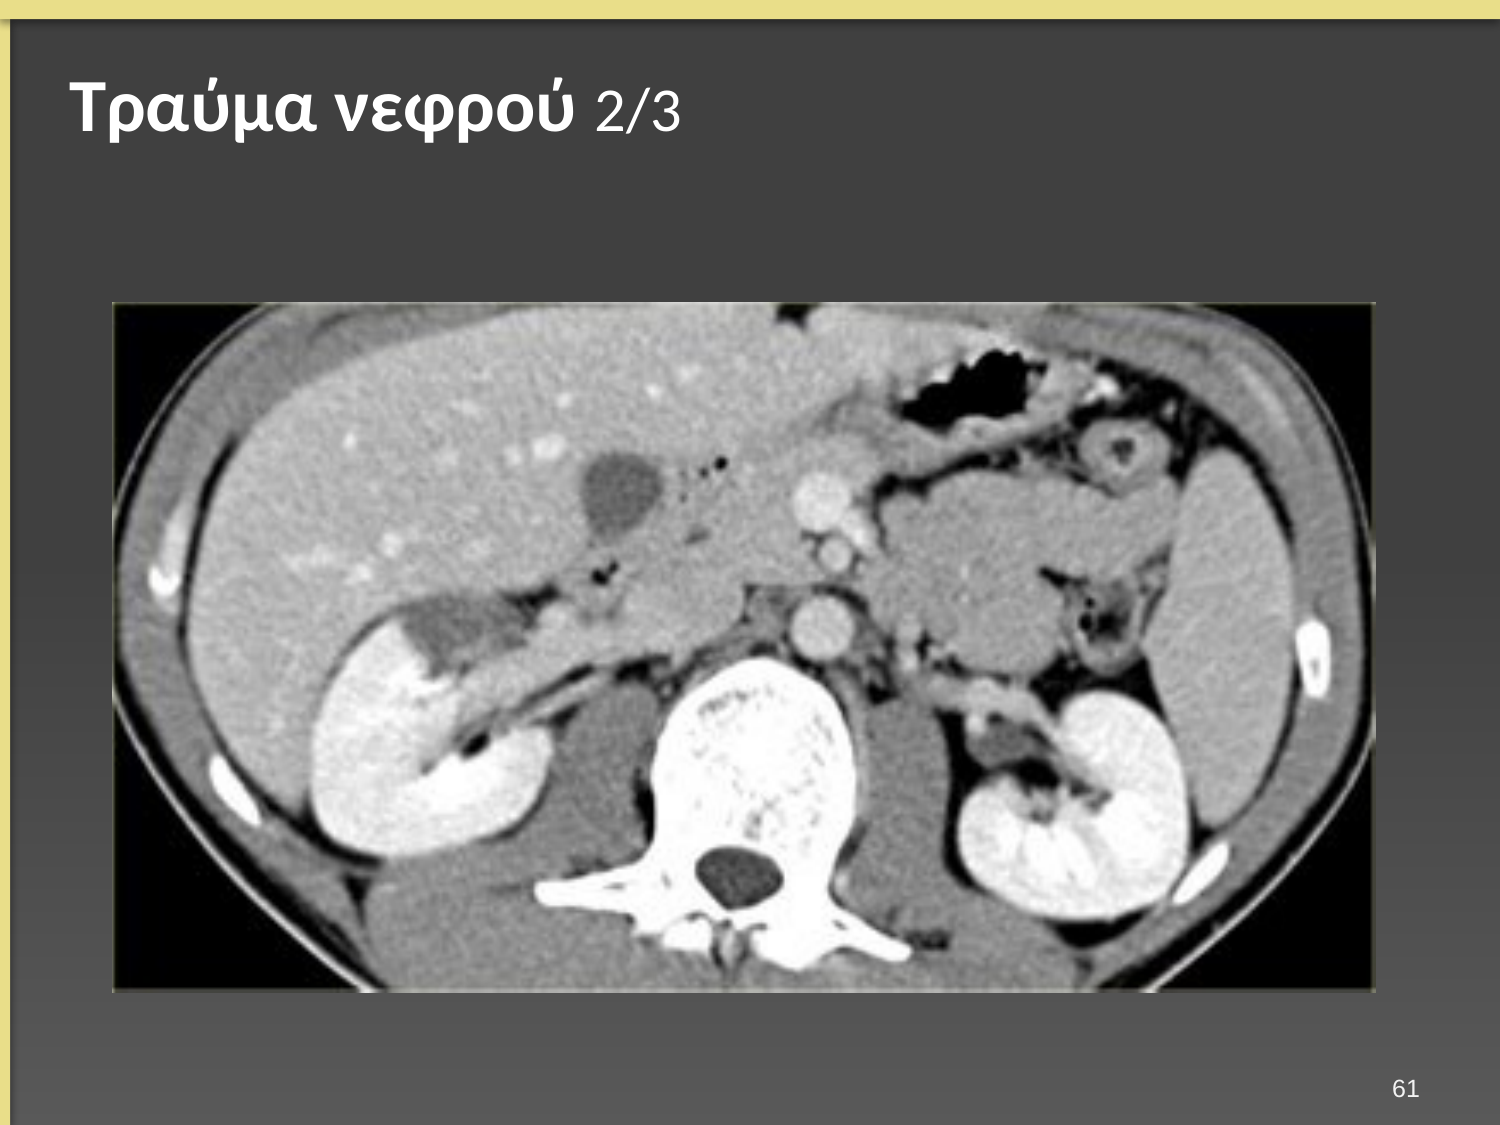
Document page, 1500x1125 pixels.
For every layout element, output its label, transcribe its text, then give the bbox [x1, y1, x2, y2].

title Τραύμα νεφρού 2/3 [10, 19, 1500, 185]
slide_number 60 [1085, 1057, 1436, 1118]
picture [111, 302, 1377, 993]
